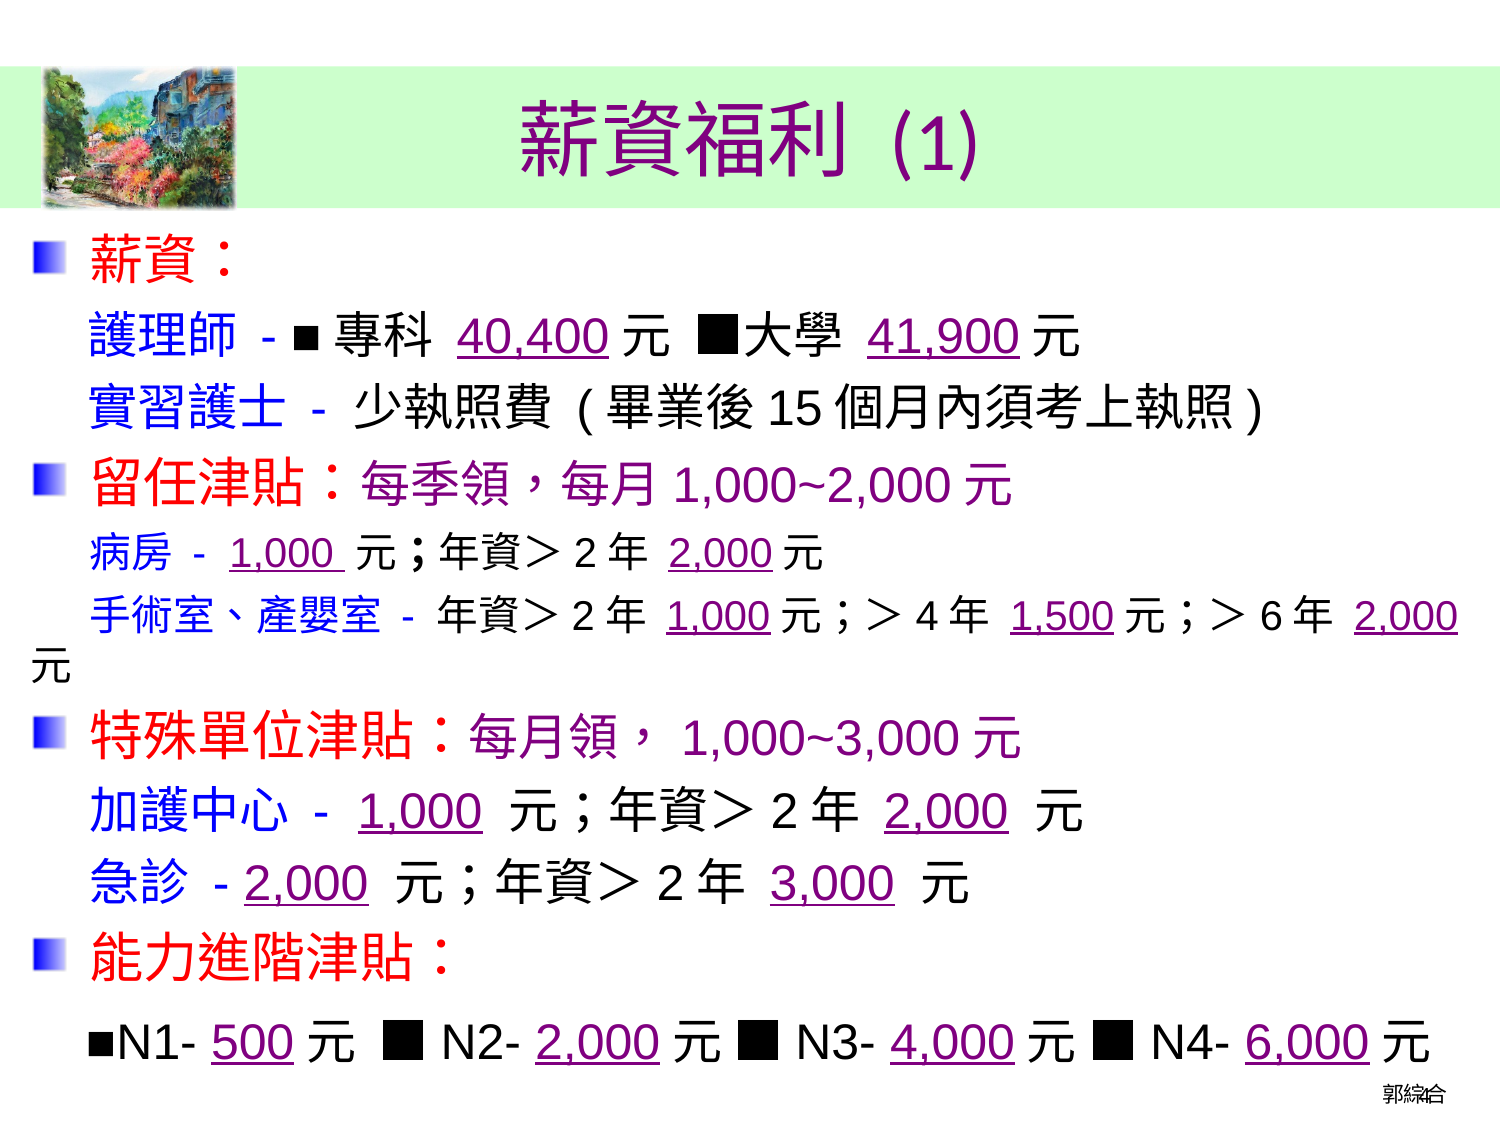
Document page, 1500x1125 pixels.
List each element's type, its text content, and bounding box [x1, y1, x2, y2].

picture [31, 239, 70, 278]
picture [31, 714, 70, 753]
picture [31, 936, 70, 975]
picture [31, 461, 70, 500]
title 薪資福利 (1) [0, 66, 1500, 209]
list 薪資： 護理師 - ■專科 40,400元 ■大學 41,900元 實習護士 - 少執照費 (畢業後15個月內須考上執照) 留任津貼：每季領，每月1,000~2,000元 病房 - 1,000 元；年資＞2年 2,000元 手術室、產嬰室 - 年資＞2年 1,000元；＞4年 1,500元；＞6年 2,000元 特殊單位津貼：每月領，1,000~3,000元 加護中心 - 1,000 元；年資＞2年 2,000 元 急診 - 2,000 元；年資＞2年 3,000 元 能力進階津貼： ■N1- 500元 ■N2- 2,000元 ■N3- 4,000元 ■N4- 6,000元 [15, 218, 1476, 1070]
